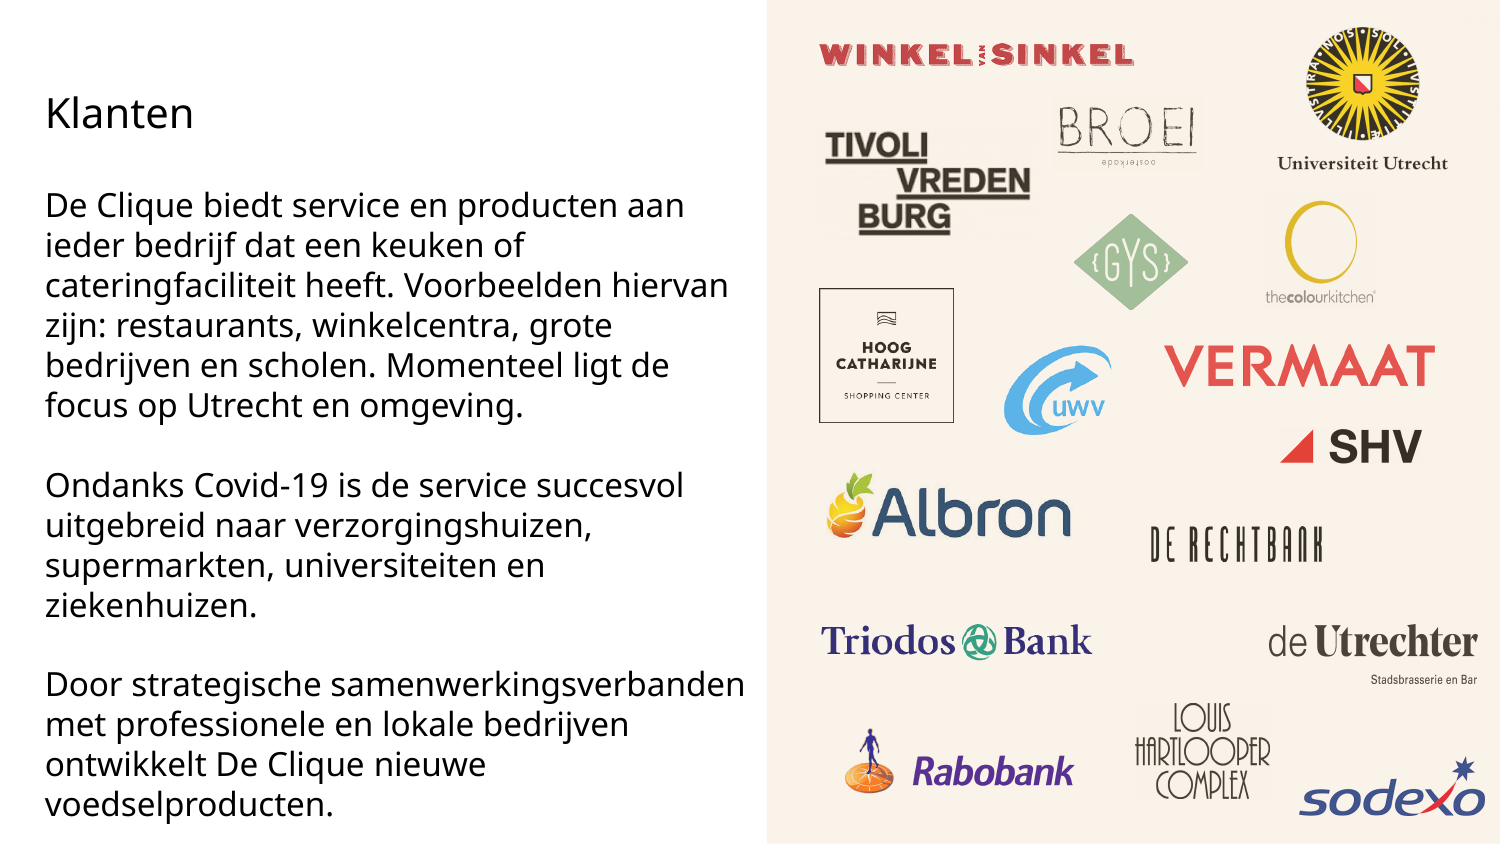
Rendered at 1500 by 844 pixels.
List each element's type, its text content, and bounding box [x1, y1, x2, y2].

picture [821, 624, 1093, 663]
picture [1164, 344, 1436, 387]
text_box [766, 0, 1500, 844]
picture [1269, 624, 1478, 685]
picture [1239, 16, 1500, 178]
picture [1135, 487, 1335, 602]
picture [1280, 427, 1422, 466]
picture [1299, 755, 1485, 816]
picture [959, 337, 1159, 442]
picture [821, 469, 1077, 545]
picture [1135, 703, 1270, 800]
title Klanten De Clique biedt service en producten aan ieder bedrijf dat een keuken of cateringfaciliteit heeft. Voorbeelden hiervan zijn: restaurants, winkelcentra, grote bedrijven en scholen. Momenteel ligt de focus op Utrecht en omgeving. Ondanks Covid-19 is de service succesvol uitgebreid naar verzorgingshuizen, supermarkten, universiteiten en ziekenhuizen. Door strategische samenwerkingsverbanden met professionele en lokale bedrijven ontwikkelt De Clique nieuwe voedselproducten. [29, 72, 763, 803]
picture [1263, 194, 1377, 309]
picture [819, 714, 1075, 800]
picture [799, 43, 1203, 423]
picture [1074, 213, 1188, 310]
